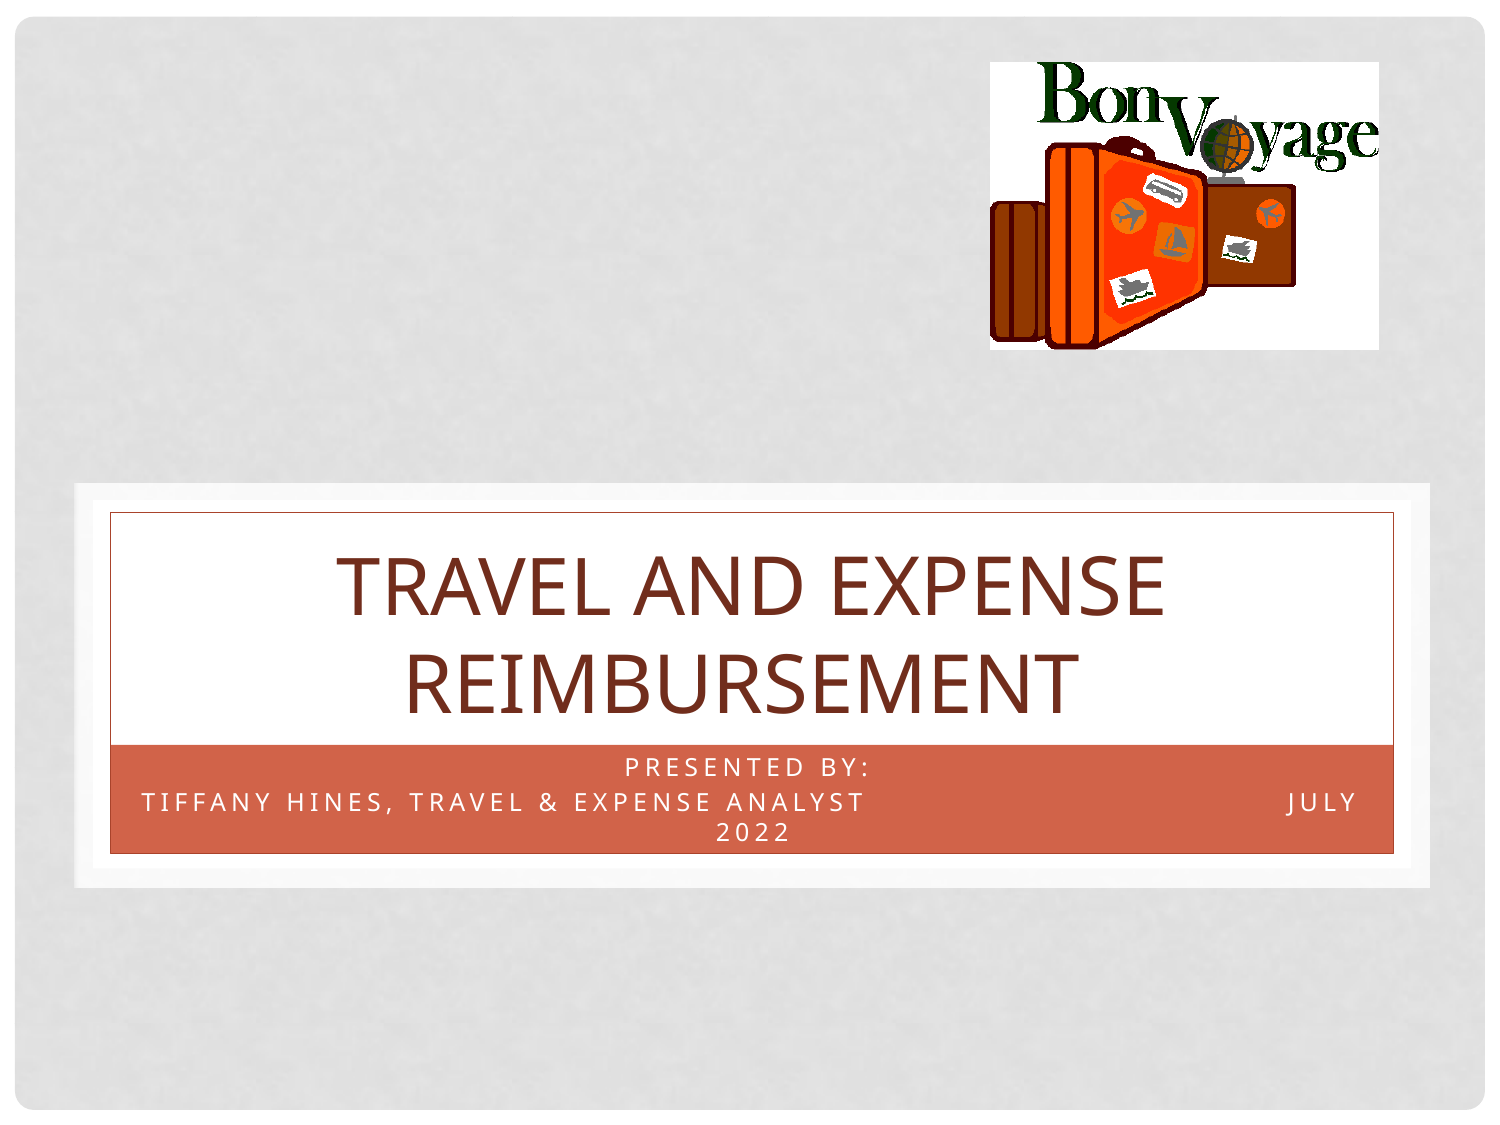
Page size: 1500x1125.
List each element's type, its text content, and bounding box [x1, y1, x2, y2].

picture [990, 62, 1379, 351]
title Travel and expense Reimbursement [120, 525, 1384, 738]
list Presented by: Tiffany Hines, Travel & expense analyst July 2022 [120, 755, 1384, 842]
